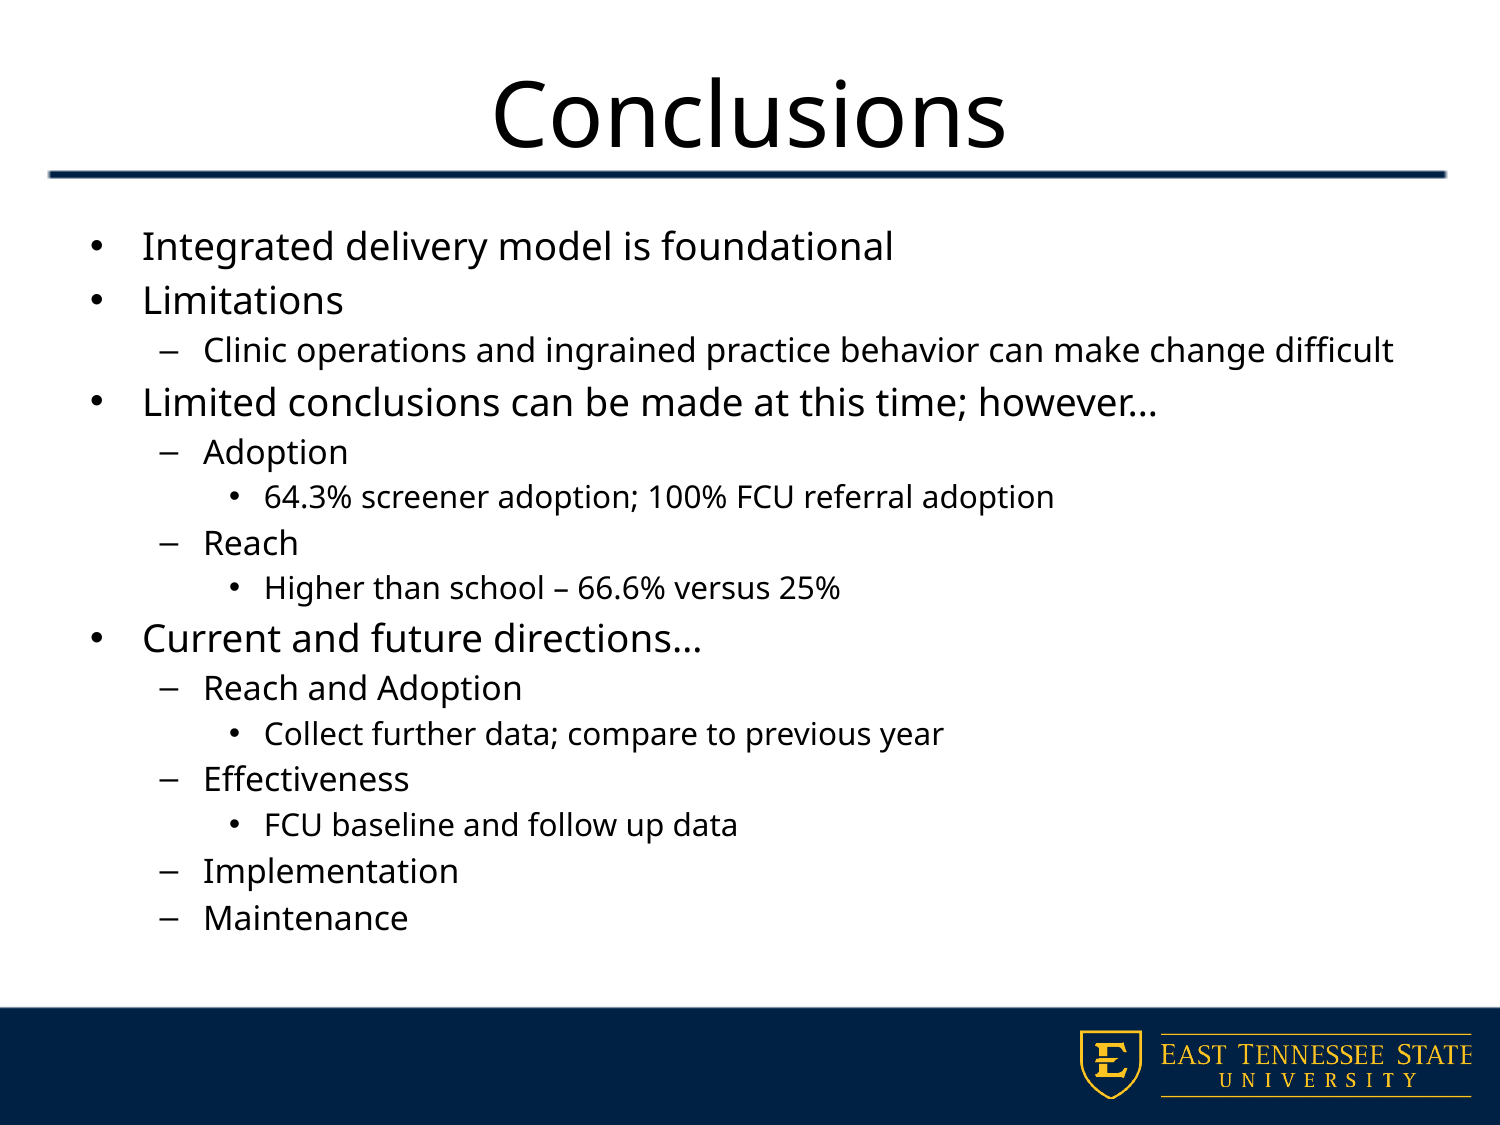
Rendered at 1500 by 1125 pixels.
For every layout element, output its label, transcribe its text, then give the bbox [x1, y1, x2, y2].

picture [0, 0, 1500, 1125]
title Conclusions [75, 17, 1425, 205]
list Integrated delivery model is foundational Limitations Clinic operations and ingrained practice behavior can make change difficult Limited conclusions can be made at this time; however… Adoption 64.3% screener adoption; 100% FCU referral adoption Reach Higher than school – 66.6% versus 25% Current and future directions… Reach and Adoption Collect further data; compare to previous year Effectiveness FCU baseline and follow up data Implementation Maintenance [75, 214, 1425, 957]
